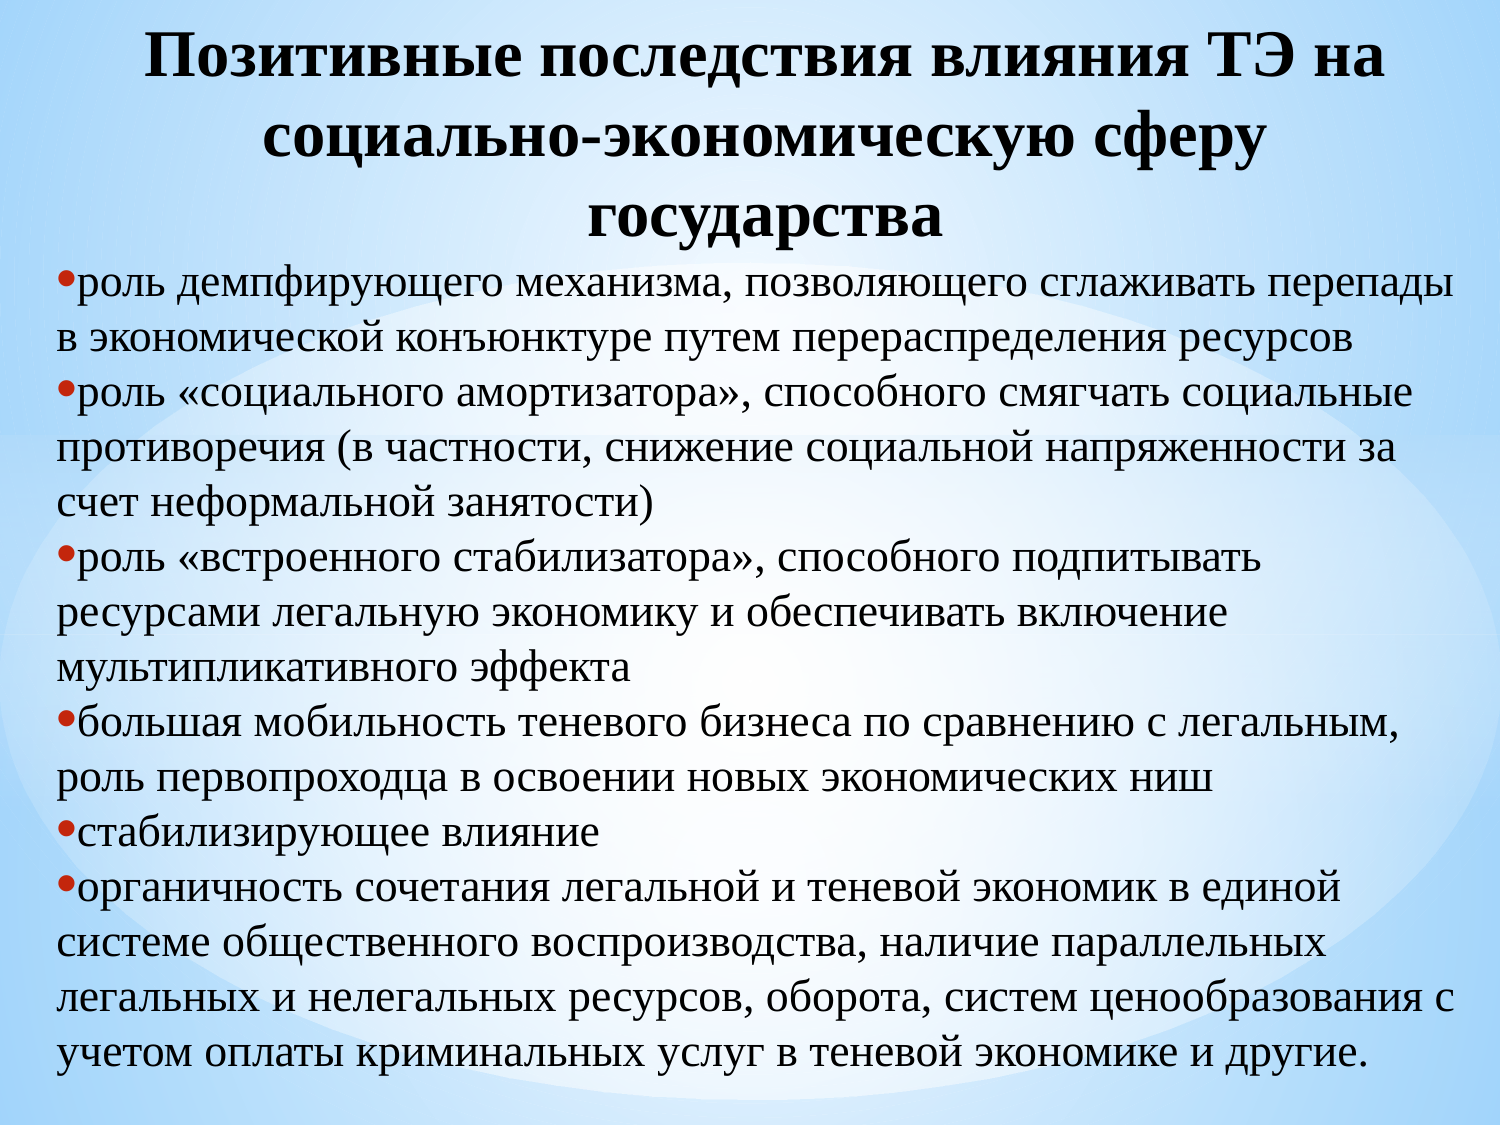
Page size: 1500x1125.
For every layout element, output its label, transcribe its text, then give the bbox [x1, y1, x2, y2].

text_box Позитивные последствия влияния ТЭ на социально-экономическую сферу государства [80, 2, 1451, 337]
subtitle роль демпфирующего механизма, позволяющего сглаживать перепады в экономической конъюнктуре путем перераспределения ресурсов роль «социального амортизатора», способного смягчать социальные противоречия (в частности, снижение социальной напряженности за счет неформальной занятости) роль «встроенного стабилизатора», способного подпитывать ресурсами легальную экономику и обеспечивать включение мультипликативного эффекта большая мобильность теневого бизнеса по сравнению с легальным, роль первопроходца в освоении новых экономических ниш стабилизирующее влияние органичность сочетания легальной и теневой экономик в единой системе общественного воспроизводства, наличие параллельных легальных и нелегальных ресурсов, оборота, систем ценообразования с учетом оплаты криминальных услуг в теневой экономике и другие. [41, 243, 1483, 1125]
